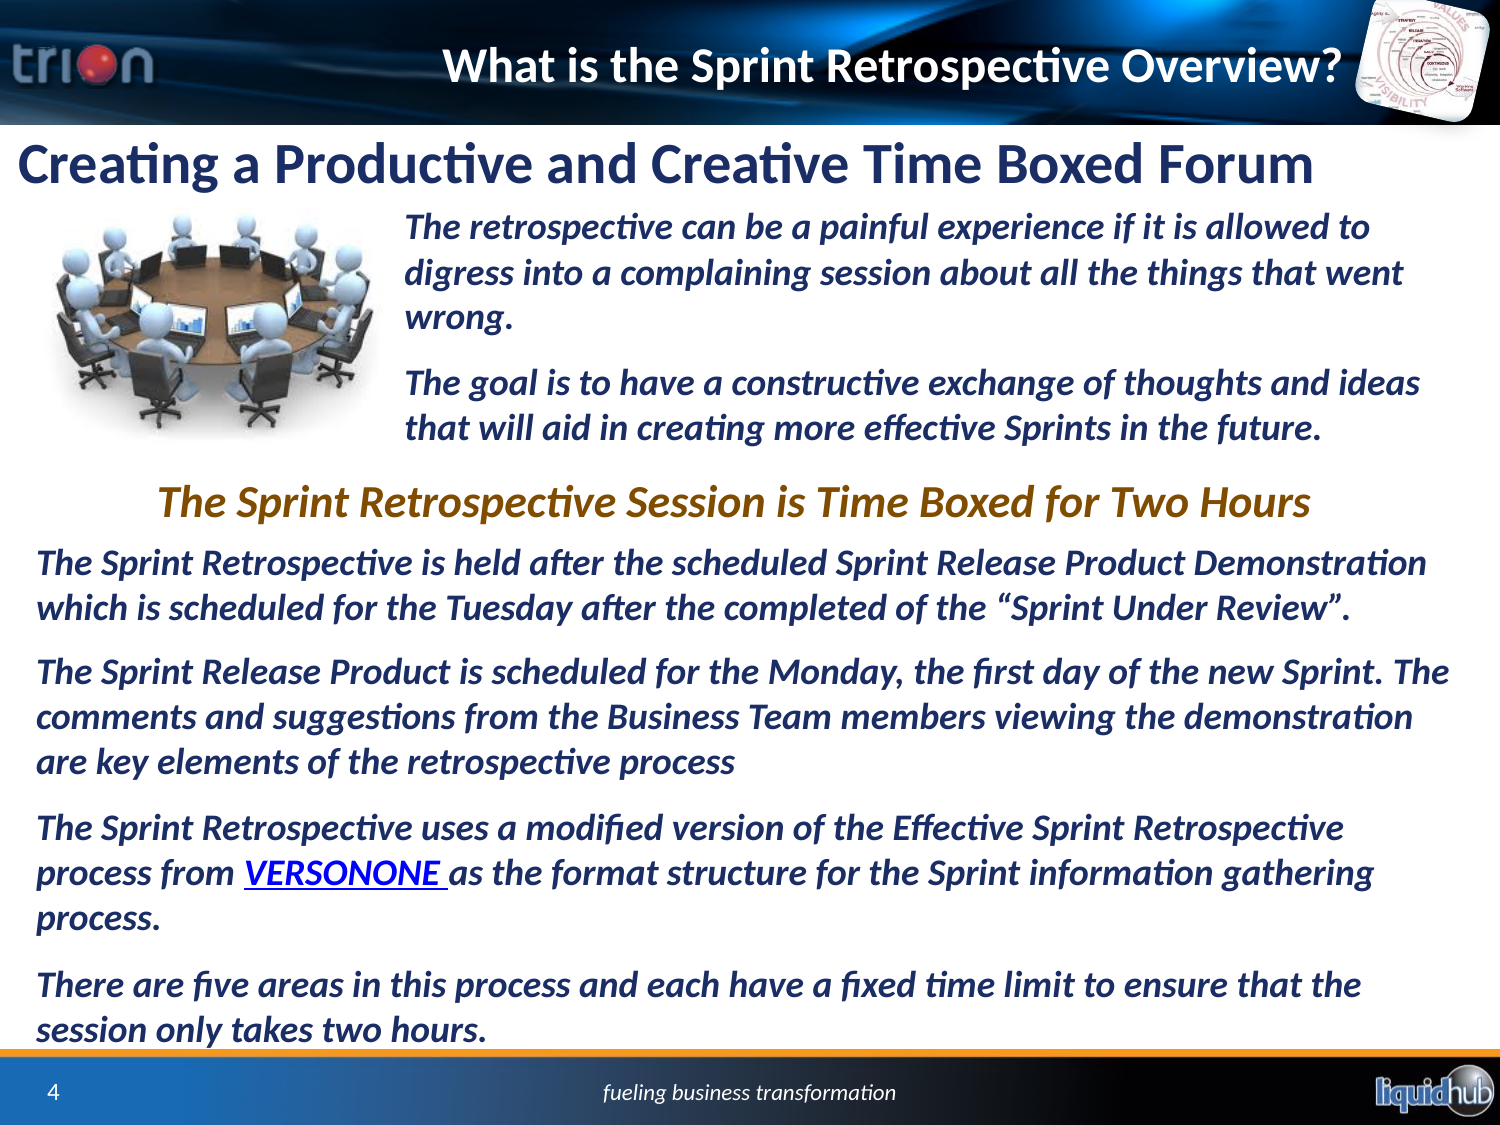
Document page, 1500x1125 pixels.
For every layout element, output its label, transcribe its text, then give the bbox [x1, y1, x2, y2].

picture [0, 0, 1500, 125]
text_box Creating a Productive and Creative Time Boxed Forum [3, 117, 1492, 203]
title What is the Sprint Retrospective Overview? [23, 37, 1352, 88]
picture [0, 1049, 1500, 1125]
text_box The Sprint Retrospective is held after the scheduled Sprint Release Product Demonstration which is scheduled for the Tuesday after the completed of the “Sprint Under Review”. The Sprint Release Product is scheduled for the Monday, the first day of the new Sprint. The comments and suggestions from the Business Team members viewing the demonstration are key elements of the retrospective process [21, 530, 1473, 790]
picture [40, 186, 387, 446]
text_box The retrospective can be a painful experience if it is allowed to digress into a complaining session about all the things that went wrong. The goal is to have a constructive exchange of thoughts and ideas that will aid in creating more effective Sprints in the future. [389, 195, 1468, 455]
text_box The Sprint Retrospective Session is Time Boxed for Two Hours [31, 463, 1448, 530]
text_box The Sprint Retrospective uses a modified version of the Effective Sprint Retrospective process from VERSONONE as the format structure for the Sprint information gathering process. There are five areas in this process and each have a fixed time limit to ensure that the session only takes two hours. [21, 795, 1472, 1058]
